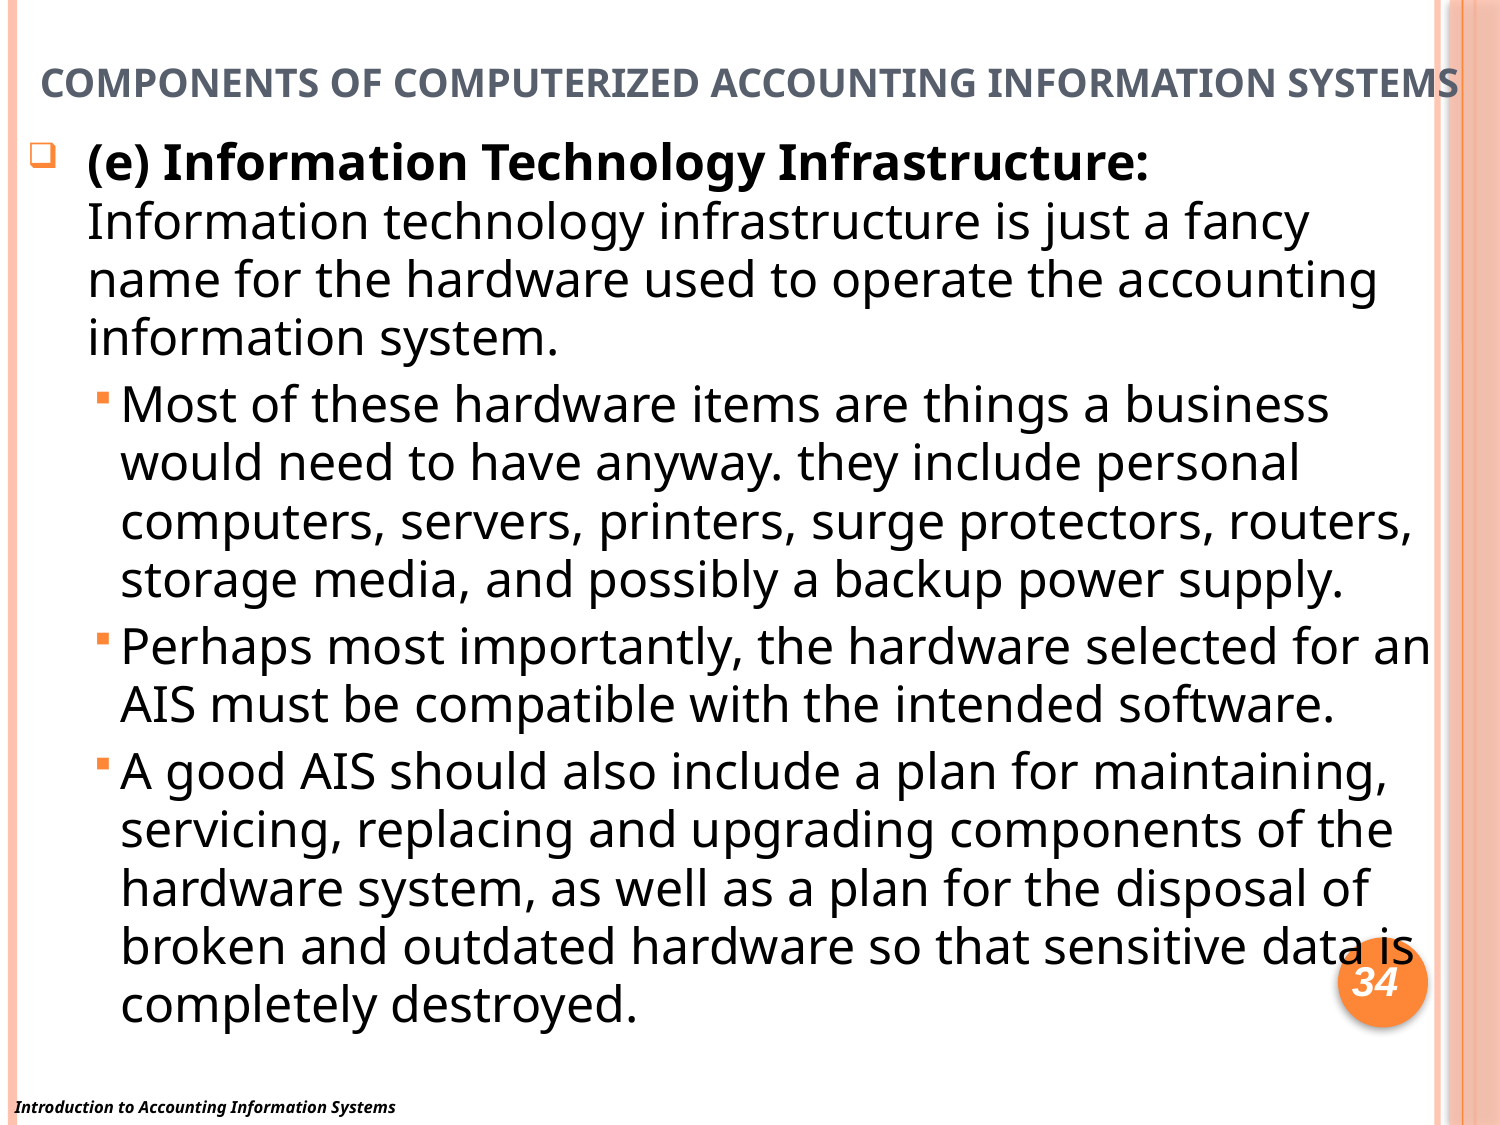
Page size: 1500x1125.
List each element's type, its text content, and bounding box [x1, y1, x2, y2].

title Components Of Computerized Accounting Information Systems [24, 0, 1475, 113]
list (e) Information Technology Infrastructure: Information technology infrastructure is just a fancy name for the hardware used to operate the accounting information system. Most of these hardware items are things a business would need to have anyway. they include personal computers, servers, printers, surge protectors, routers, storage media, and possibly a backup power supply. Perhaps most importantly, the hardware selected for an AIS must be compatible with the intended software. A good AIS should also include a plan for maintaining, servicing, replacing and upgrading components of the hardware system, as well as a plan for the disposal of broken and outdated hardware so that sensitive data is completely destroyed. [12, 125, 1450, 1063]
text_box Introduction to Accounting Information Systems [0, 1089, 1500, 1125]
slide_number 34 [1325, 937, 1425, 1023]
